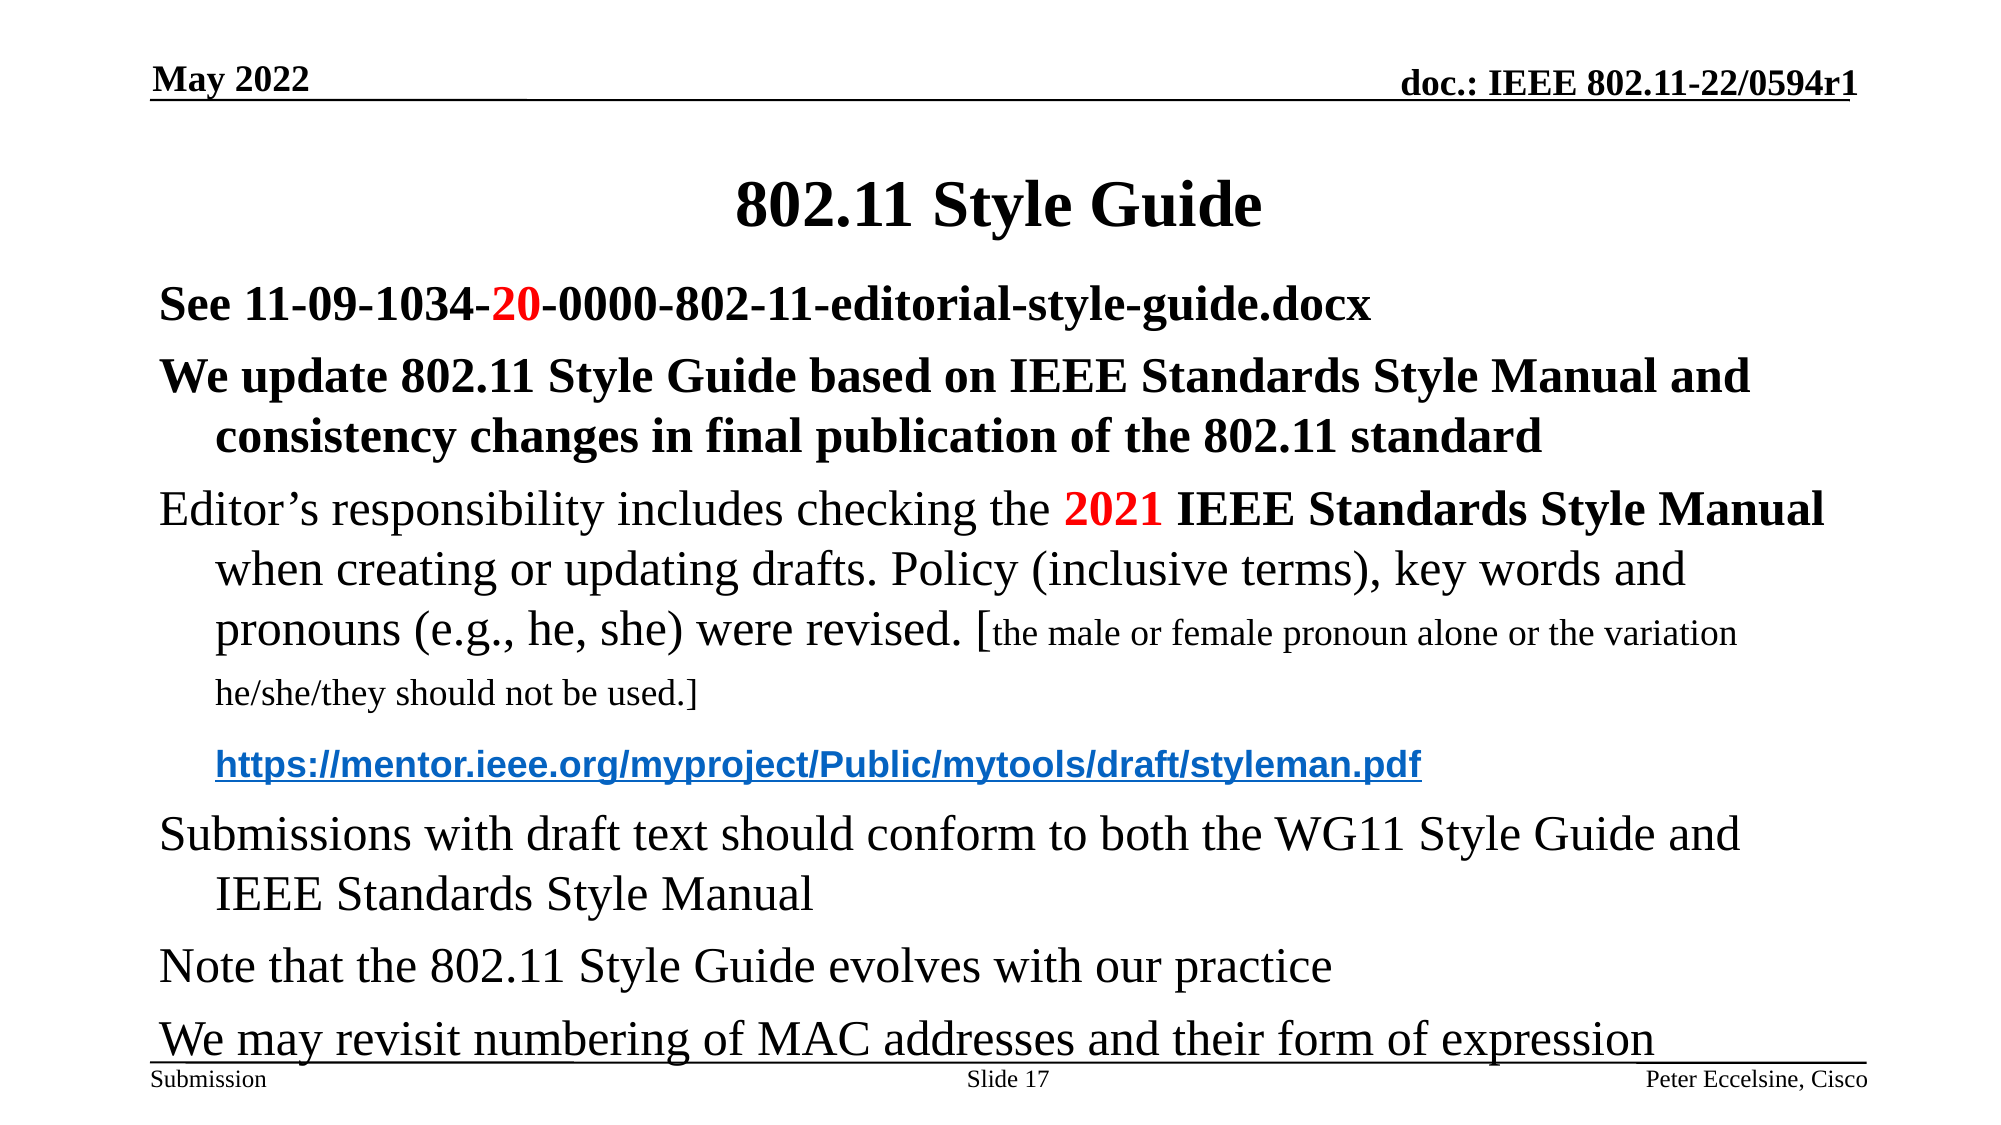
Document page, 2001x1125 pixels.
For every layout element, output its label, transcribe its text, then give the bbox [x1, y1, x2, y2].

list See 11-09-1034-20-0000-802-11-editorial-style-guide.docx We update 802.11 Style Guide based on IEEE Standards Style Manual and consistency changes in final publication of the 802.11 standard Editor’s responsibility includes checking the 2021 IEEE Standards Style Manual when creating or updating drafts. Policy (inclusive terms), key words and pronouns (e.g., he, she) were revised. [the male or female pronoun alone or the variation he/she/they should not be used.] https://mentor.ieee.org/myproject/Public/mytools/draft/styleman.pdf Submissions with draft text should conform to both the WG11 Style Guide and IEEE Standards Style Manual Note that the 802.11 Style Guide evolves with our practice We may revisit numbering of MAC addresses and their form of expression [143, 262, 1844, 1063]
title 802.11 Style Guide [149, 112, 1850, 288]
slide_number Slide 17 [950, 1061, 1067, 1123]
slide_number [152, 54, 563, 100]
footer Peter Eccelsine, Cisco [1171, 1061, 1869, 1093]
